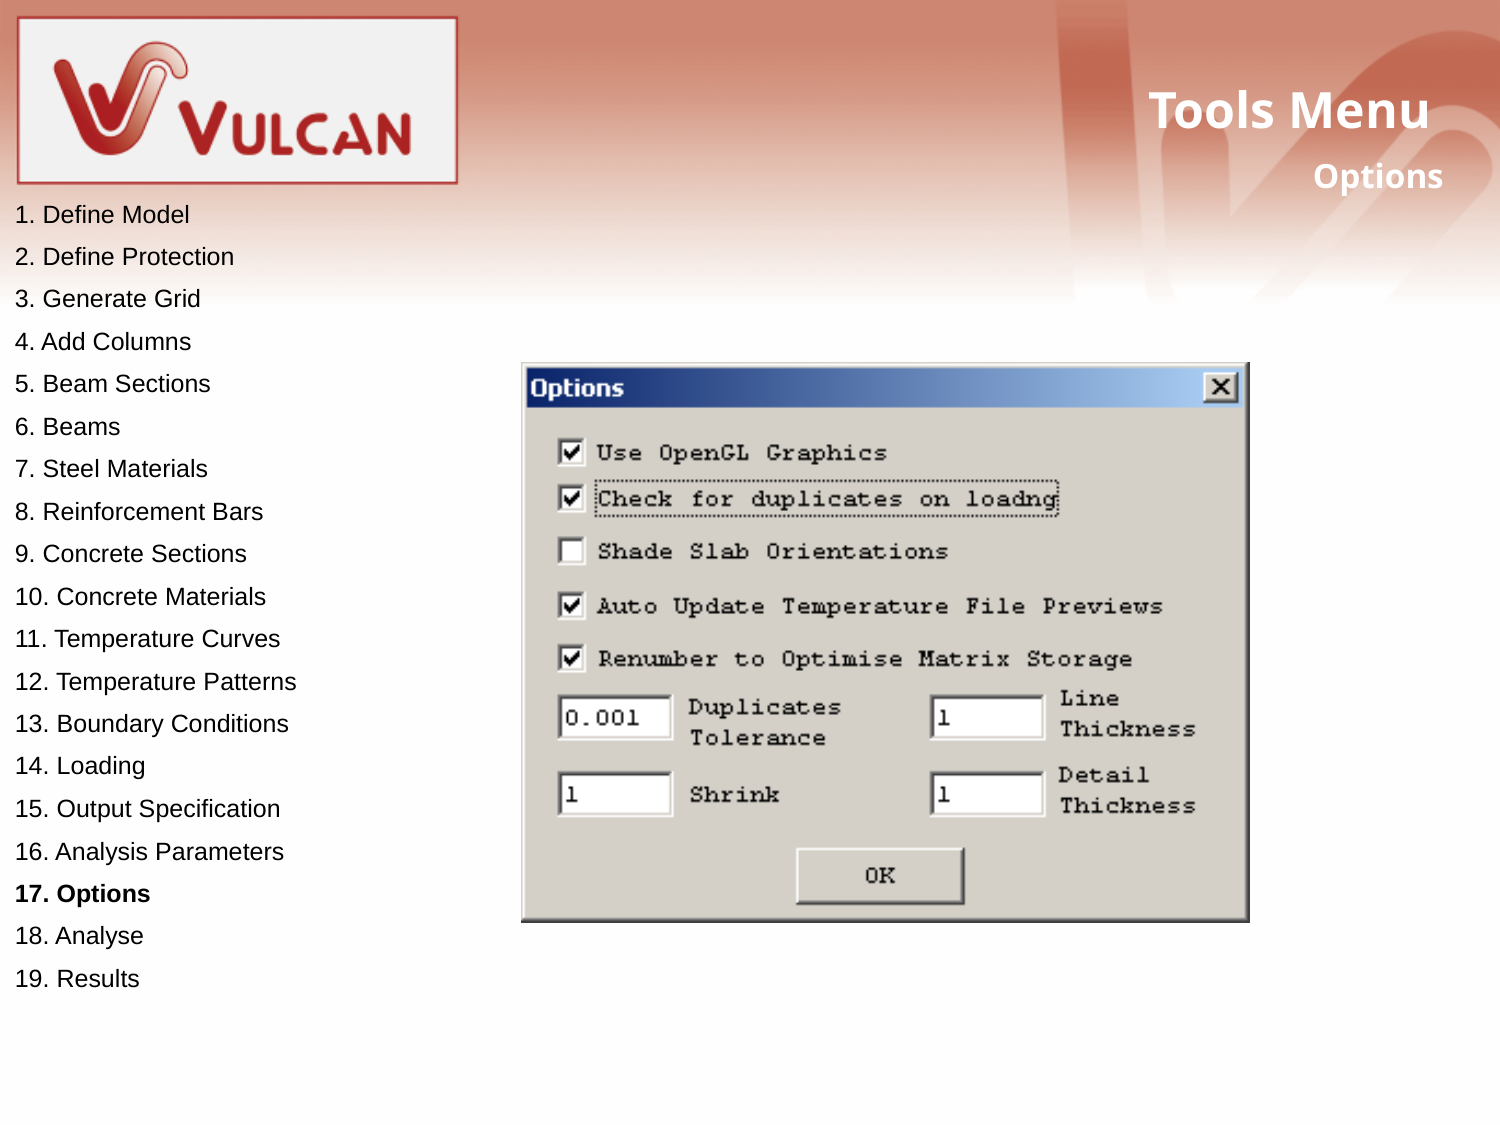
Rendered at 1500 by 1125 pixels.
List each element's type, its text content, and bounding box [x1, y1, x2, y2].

title Tools Menu Options [620, 45, 1459, 233]
text_box 1. Define Model 2. Define Protection 3. Generate Grid 4. Add Columns 5. Beam Sections 6. Beams 7. Steel Materials 8. Reinforcement Bars 9. Concrete Sections 10. Concrete Materials 11. Temperature Curves 12. Temperature Patterns 13. Boundary Conditions 14. Loading 15. Output Specification 16. Analysis Parameters 17. Options 18. Analyse 19. Results [0, 192, 342, 999]
picture [0, 0, 1500, 1125]
